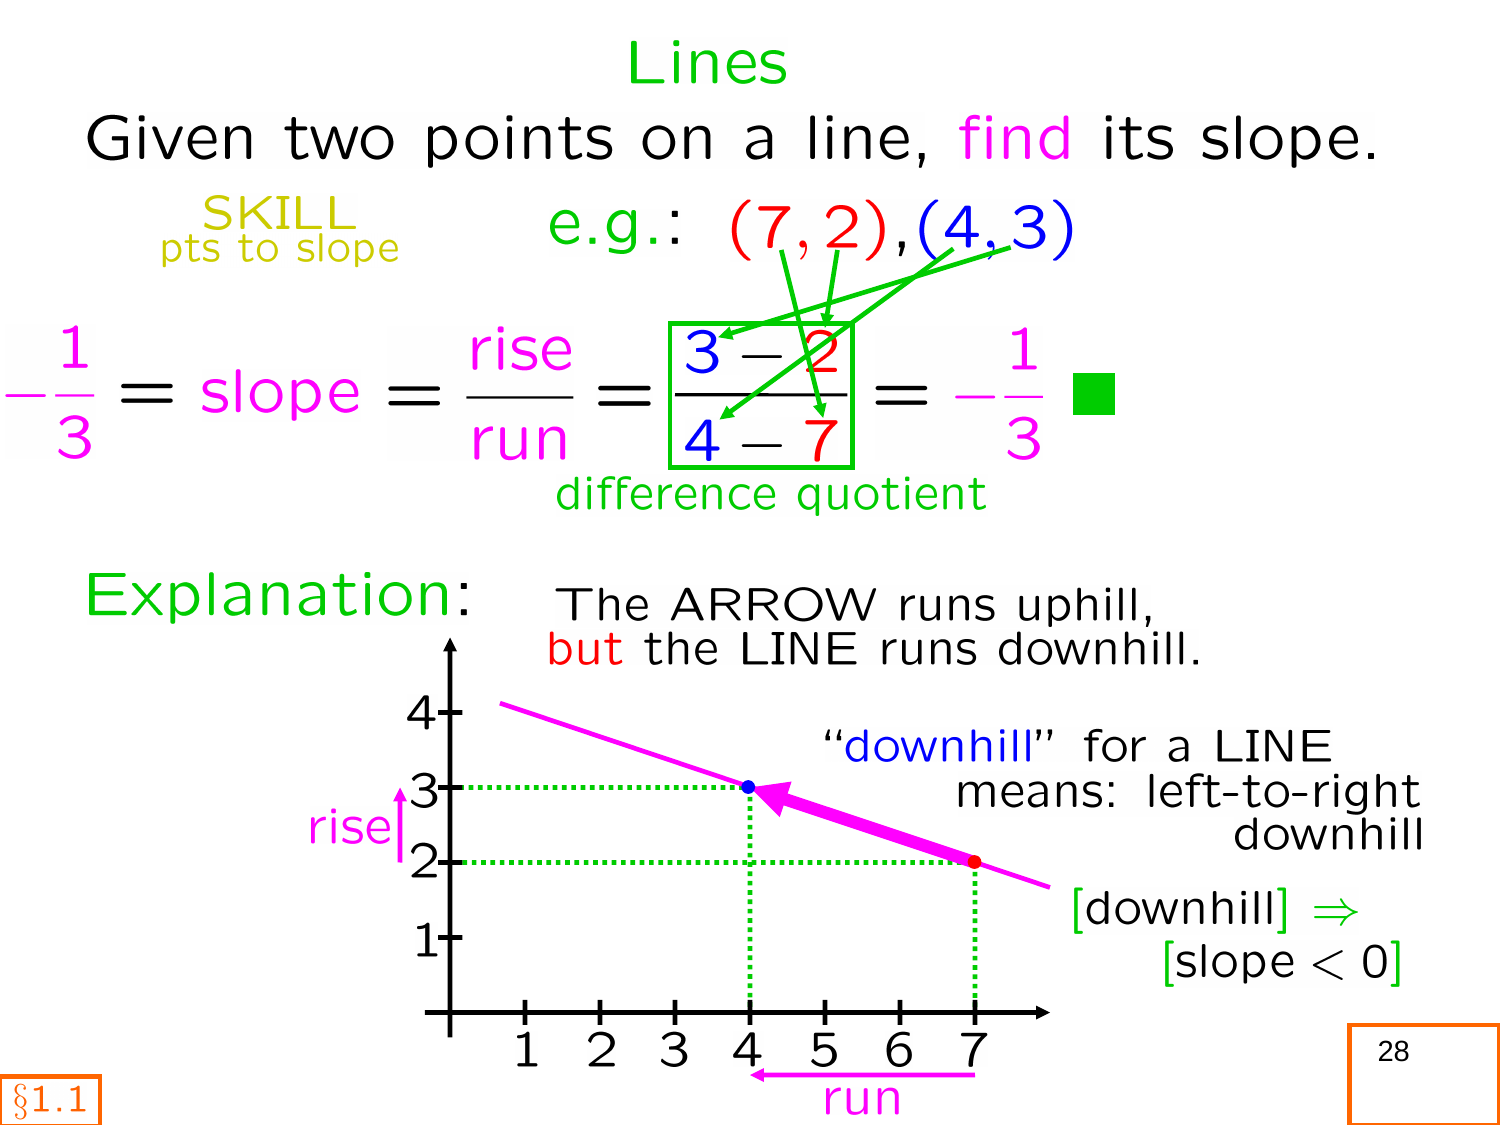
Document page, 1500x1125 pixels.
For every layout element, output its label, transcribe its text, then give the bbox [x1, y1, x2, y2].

picture [409, 771, 438, 810]
text_box [1349, 1025, 1500, 1125]
text_box [743, 782, 753, 792]
picture [659, 1031, 688, 1070]
picture [514, 1031, 538, 1067]
slide_number 28 [1074, 1024, 1425, 1103]
picture [959, 1031, 988, 1067]
picture [13, 1082, 87, 1121]
picture [988, 326, 1043, 461]
picture [387, 326, 556, 461]
text_box [820, 304, 834, 321]
picture [549, 209, 681, 257]
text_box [556, 323, 988, 517]
text_box [1074, 375, 1113, 413]
picture [730, 199, 1076, 263]
picture [162, 192, 399, 268]
picture [118, 383, 176, 406]
picture [733, 1031, 765, 1067]
picture [5, 324, 96, 459]
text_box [749, 1074, 976, 1116]
text_box [969, 859, 980, 867]
text_box [976, 1006, 1051, 1019]
text_box [0, 1076, 100, 1125]
picture [407, 693, 438, 730]
picture [884, 1031, 913, 1070]
picture [959, 112, 1376, 169]
text_box [443, 637, 457, 712]
picture [587, 1031, 616, 1067]
picture [202, 369, 361, 423]
picture [87, 112, 925, 169]
picture [409, 842, 438, 878]
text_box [824, 726, 1422, 851]
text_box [549, 585, 1200, 665]
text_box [1074, 887, 1401, 988]
text_box [752, 785, 819, 811]
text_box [309, 787, 401, 863]
picture [87, 572, 469, 626]
picture [809, 1031, 838, 1070]
picture [629, 37, 789, 85]
picture [414, 921, 438, 958]
